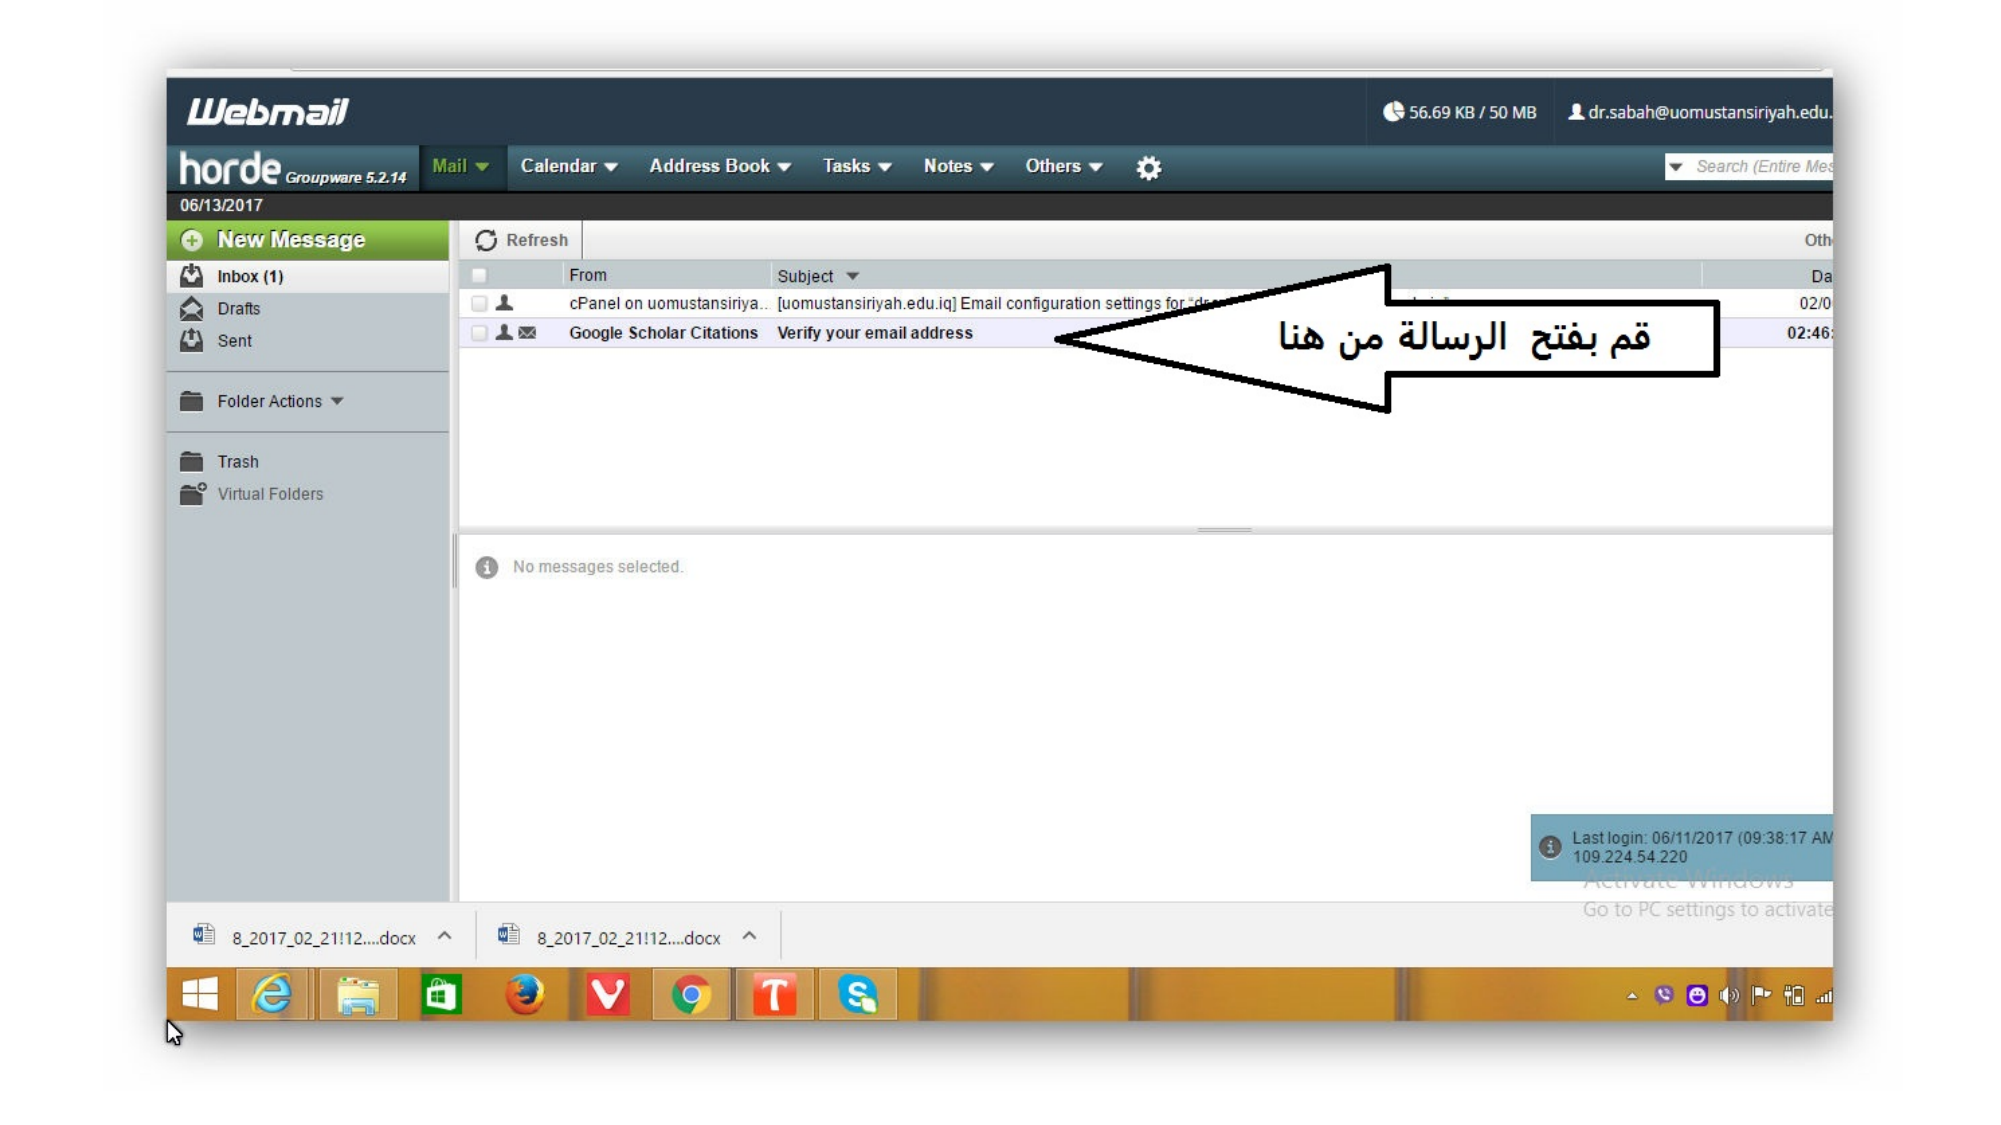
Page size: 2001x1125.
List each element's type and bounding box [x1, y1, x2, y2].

list [97, 0, 1903, 1091]
